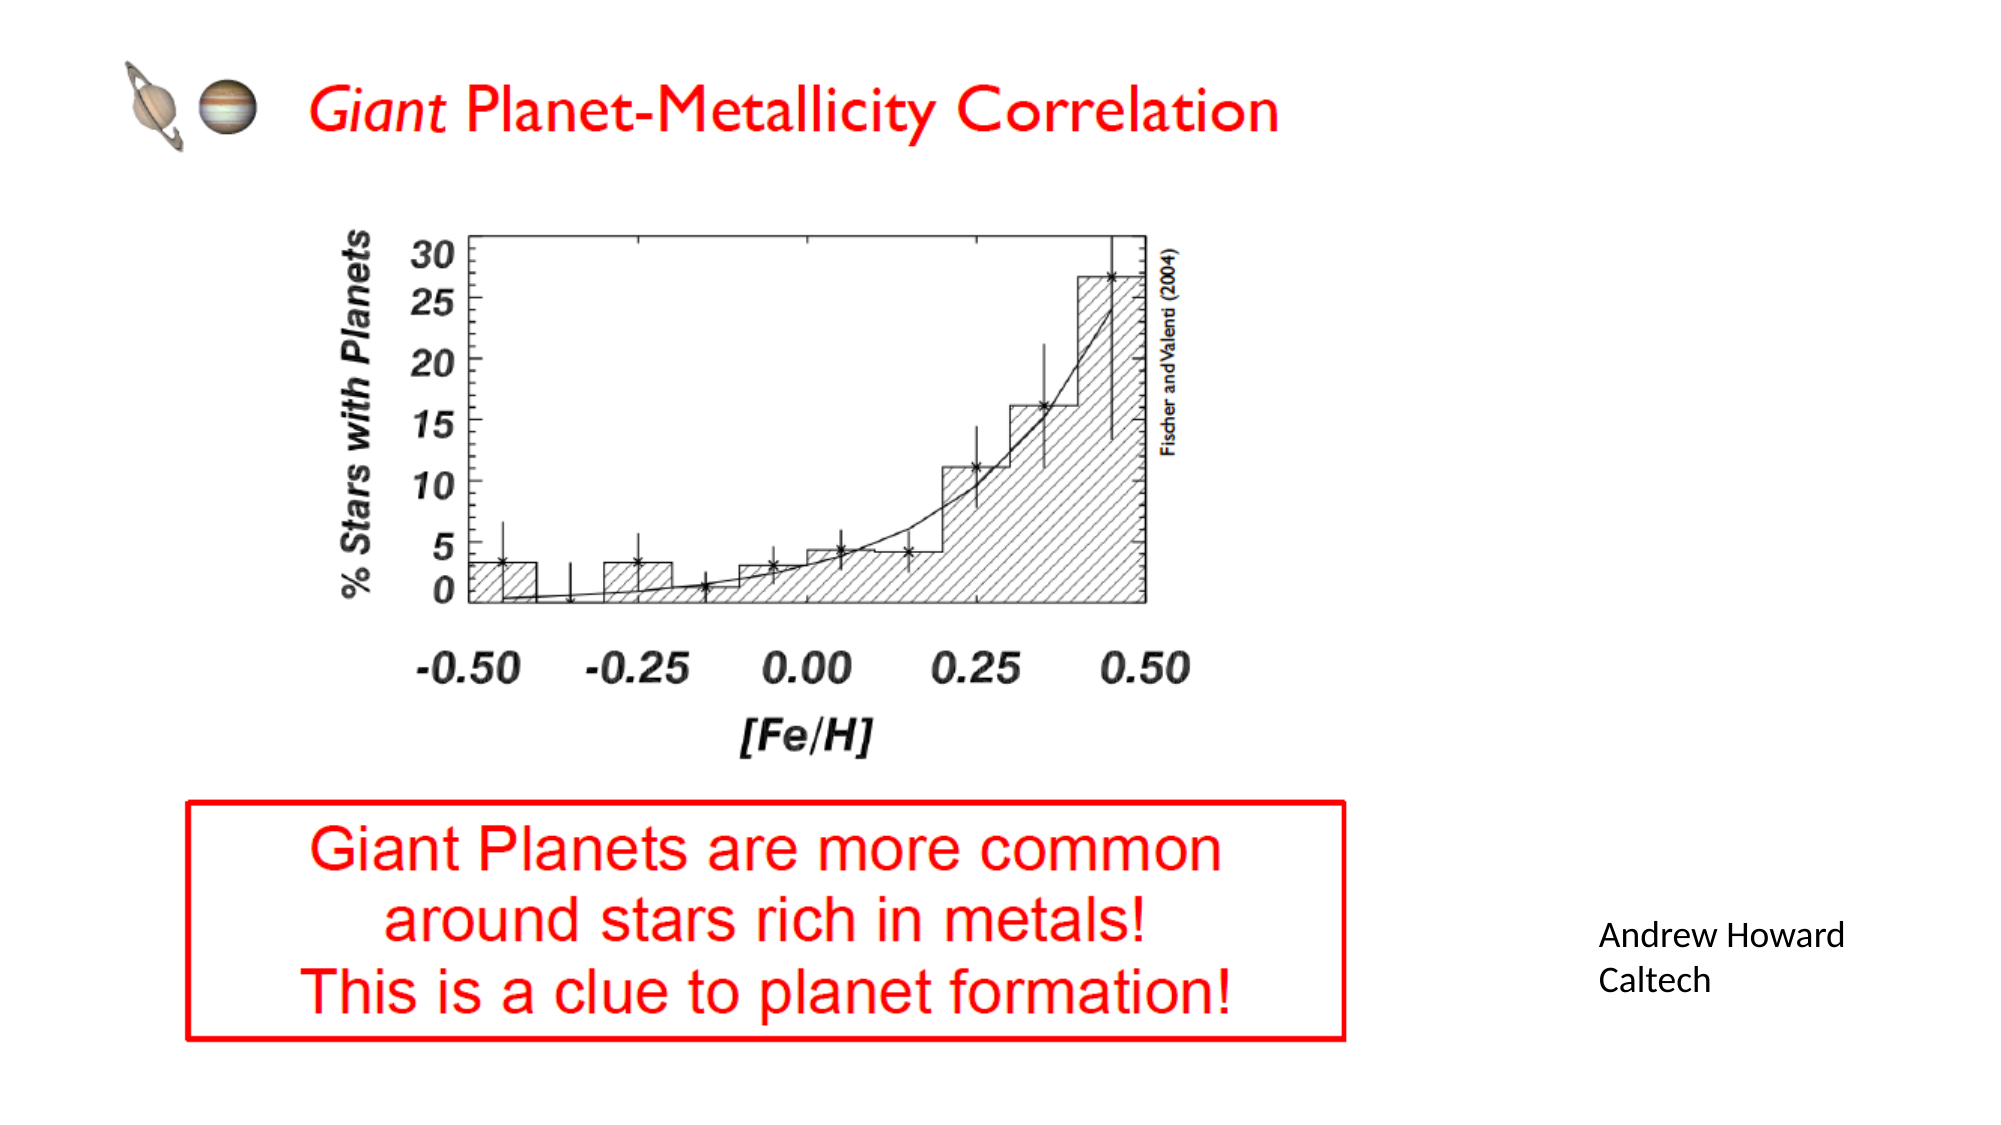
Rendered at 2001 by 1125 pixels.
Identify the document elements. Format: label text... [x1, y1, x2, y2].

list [71, 0, 1524, 1104]
text_box Andrew Howard Caltech [1584, 902, 1924, 1008]
